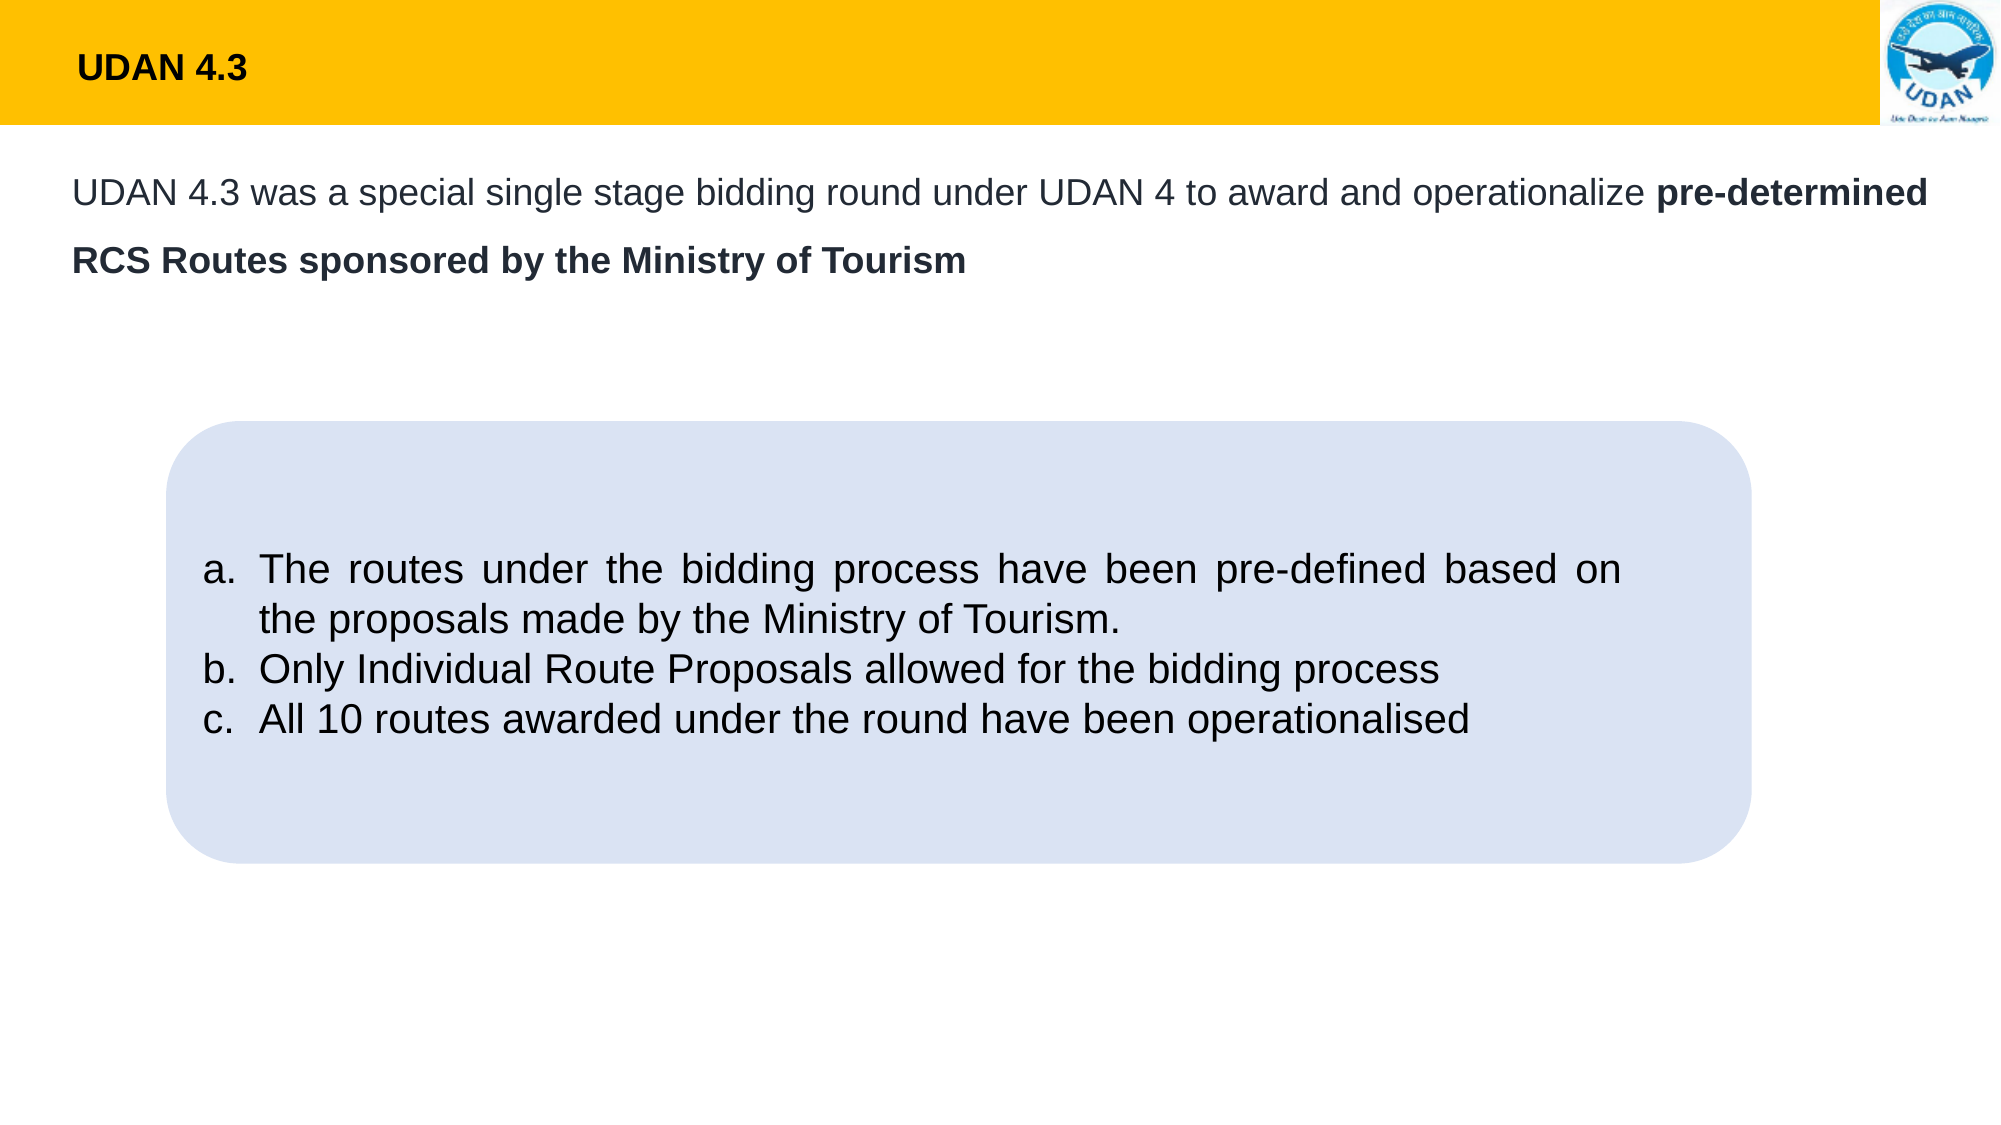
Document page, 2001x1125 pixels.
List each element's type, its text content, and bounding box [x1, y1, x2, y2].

text_box The routes under the bidding process have been pre-defined based on the proposals made by the Ministry of Tourism. Only Individual Route Proposals allowed for the bidding process All 10 routes awarded under the round have been operationalised [163, 418, 1754, 866]
picture [1880, 0, 2000, 127]
list UDAN 4.3 was a special single stage bidding round under UDAN 4 to award and operationalize pre-determined RCS Routes sponsored by the Ministry of Tourism [71, 145, 1938, 319]
text_box UDAN 4.3 [77, 42, 1923, 158]
